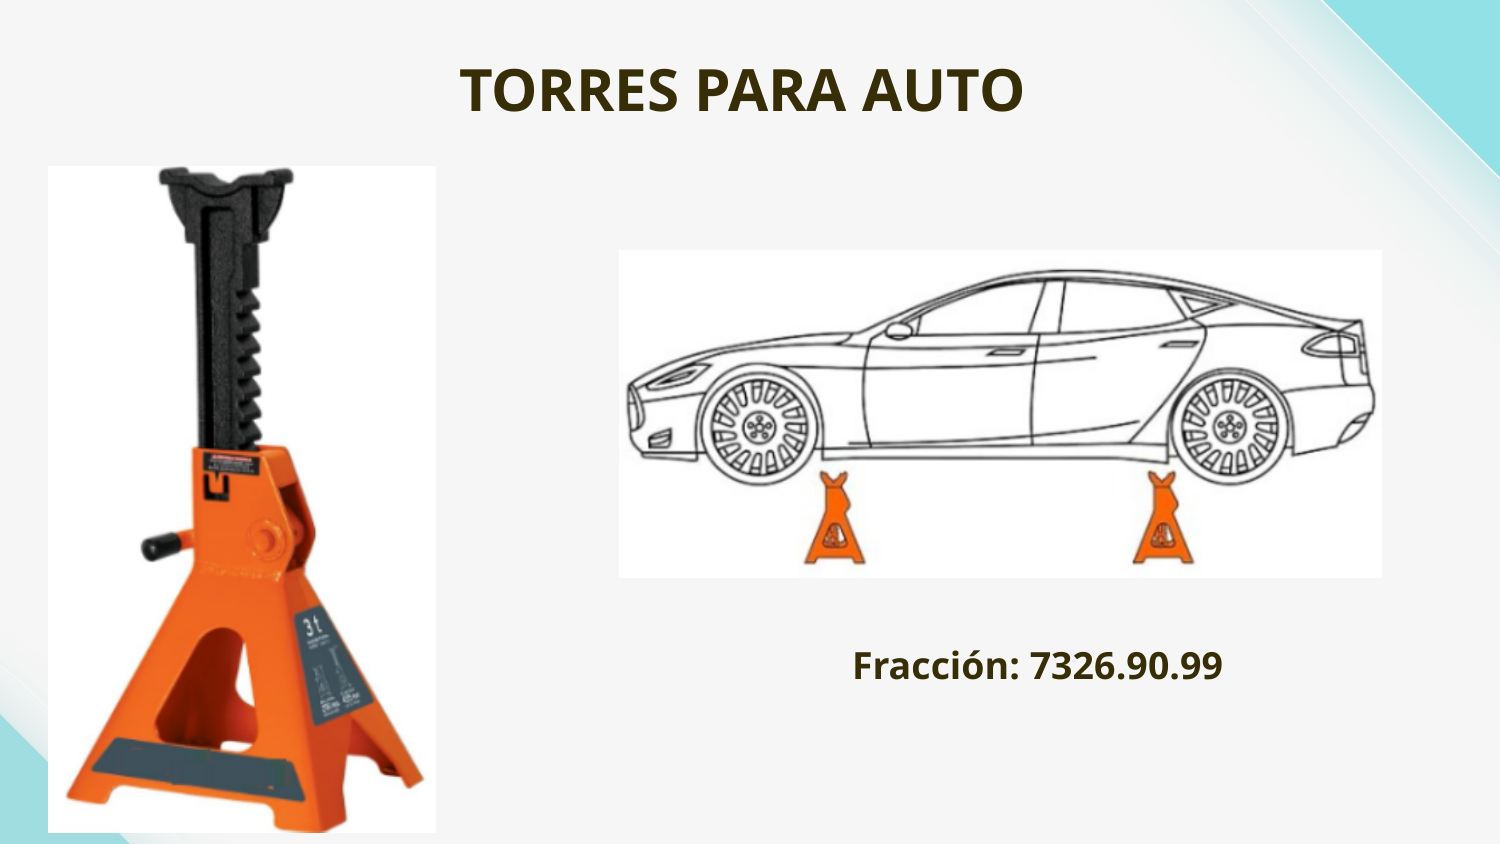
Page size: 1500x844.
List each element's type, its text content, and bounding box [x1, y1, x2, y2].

text_box Fracción: 7326.90.99 [837, 640, 1292, 696]
picture [619, 249, 1383, 579]
title TORRES PARA AUTO [118, 38, 1382, 132]
picture [48, 166, 436, 834]
